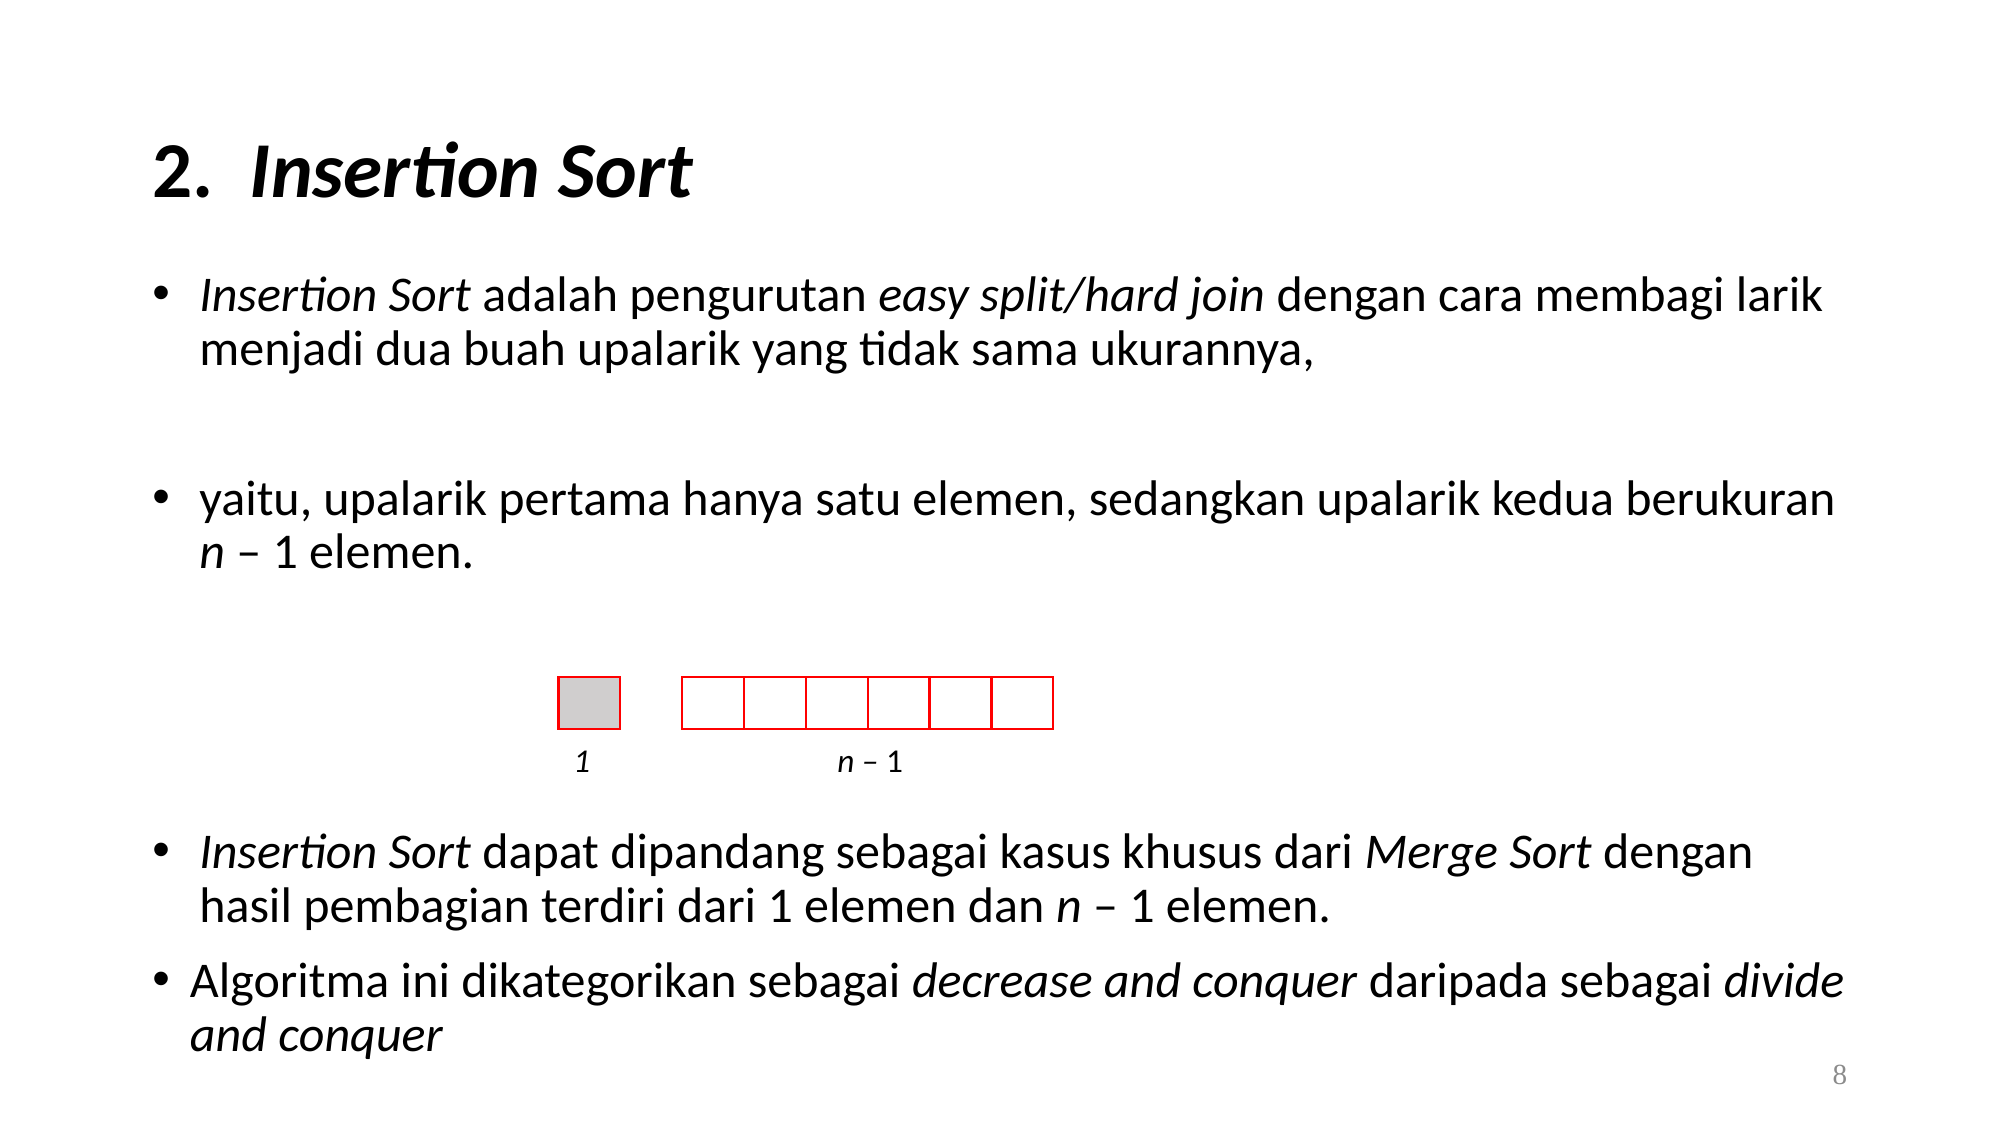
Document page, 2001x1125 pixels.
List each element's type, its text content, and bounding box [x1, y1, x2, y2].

list Insertion Sort adalah pengurutan easy split/hard join dengan cara membagi larik menjadi dua buah upalarik yang tidak sama ukurannya, yaitu, upalarik pertama hanya satu elemen, sedangkan upalarik kedua berukuran n – 1 elemen. Insertion Sort dapat dipandang sebagai kasus khusus dari Merge Sort dengan hasil pembagian terdiri dari 1 elemen dan n – 1 elemen. Algoritma ini dikategorikan sebagai decrease and conquer daripada sebagai divide and conquer [137, 260, 1863, 1103]
text_box [743, 676, 805, 730]
title 2. Insertion Sort [137, 116, 1413, 229]
text_box [929, 676, 990, 730]
text_box [990, 676, 1054, 730]
text_box [867, 676, 929, 730]
text_box 1 n – 1 [558, 732, 1027, 787]
text_box [805, 676, 867, 730]
text_box [681, 676, 743, 730]
text_box [557, 676, 621, 730]
